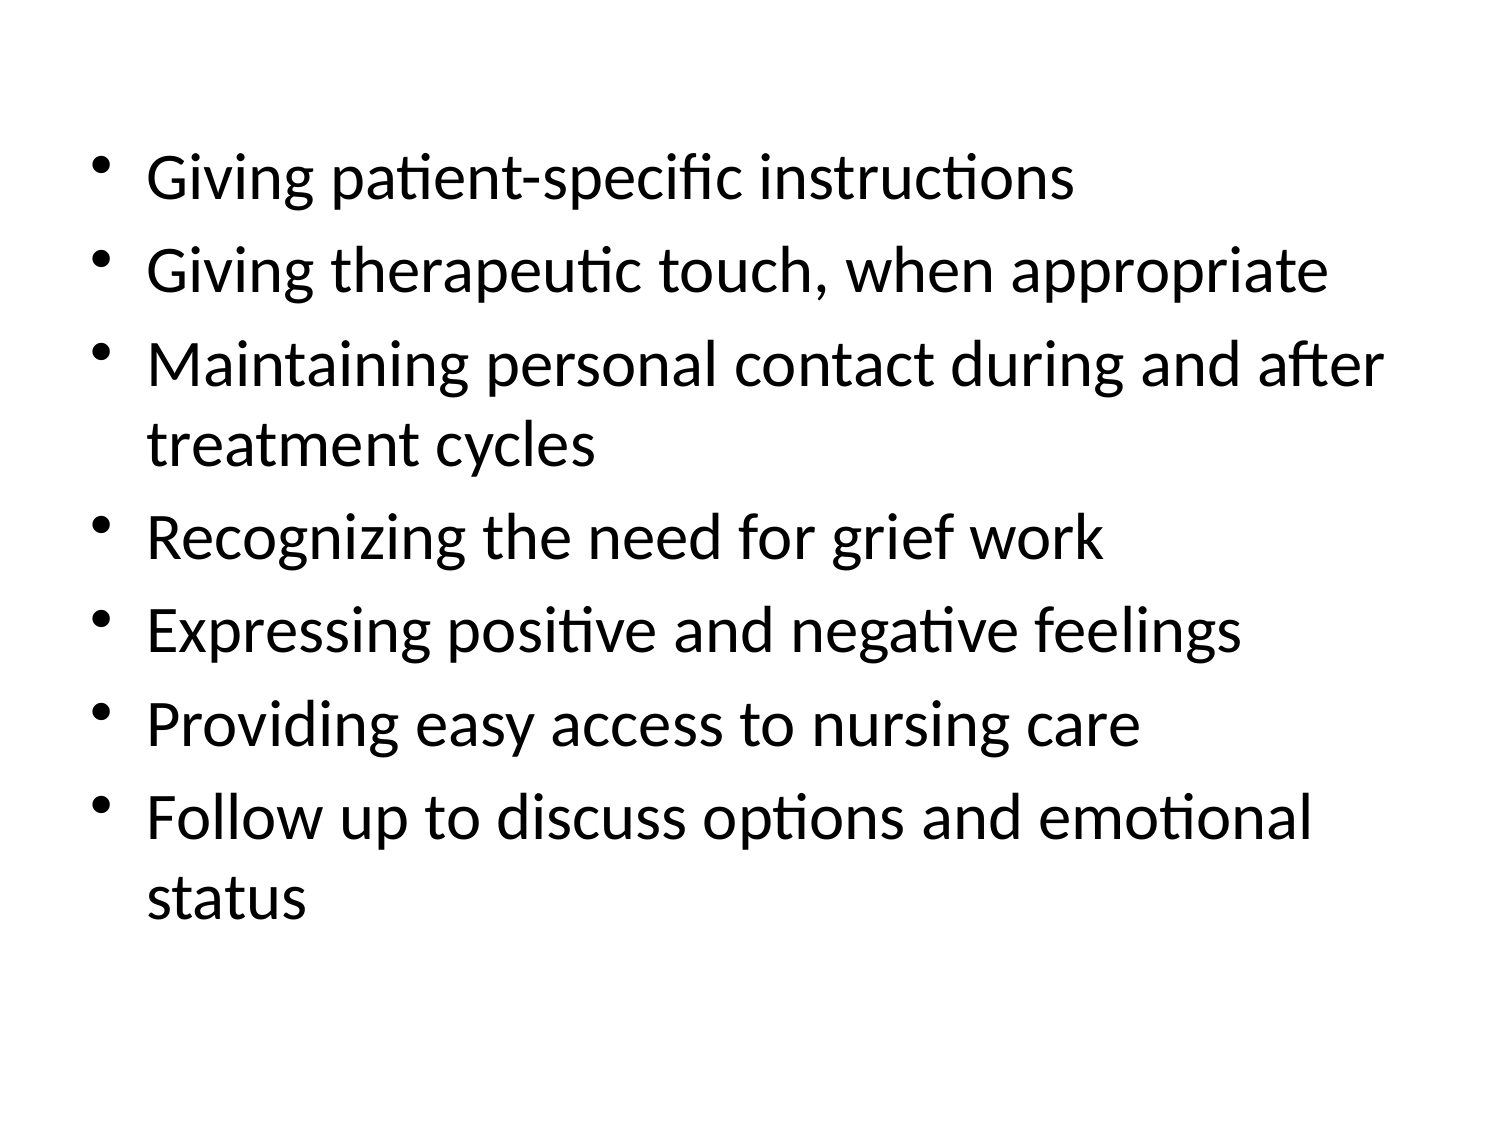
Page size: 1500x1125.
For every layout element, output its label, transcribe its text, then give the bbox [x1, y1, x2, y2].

list Giving patient-specific instructions Giving therapeutic touch, when appropriate Maintaining personal contact during and after treatment cycles Recognizing the need for grief work Expressing positive and negative feelings Providing easy access to nursing care Follow up to discuss options and emotional status [75, 125, 1425, 1005]
